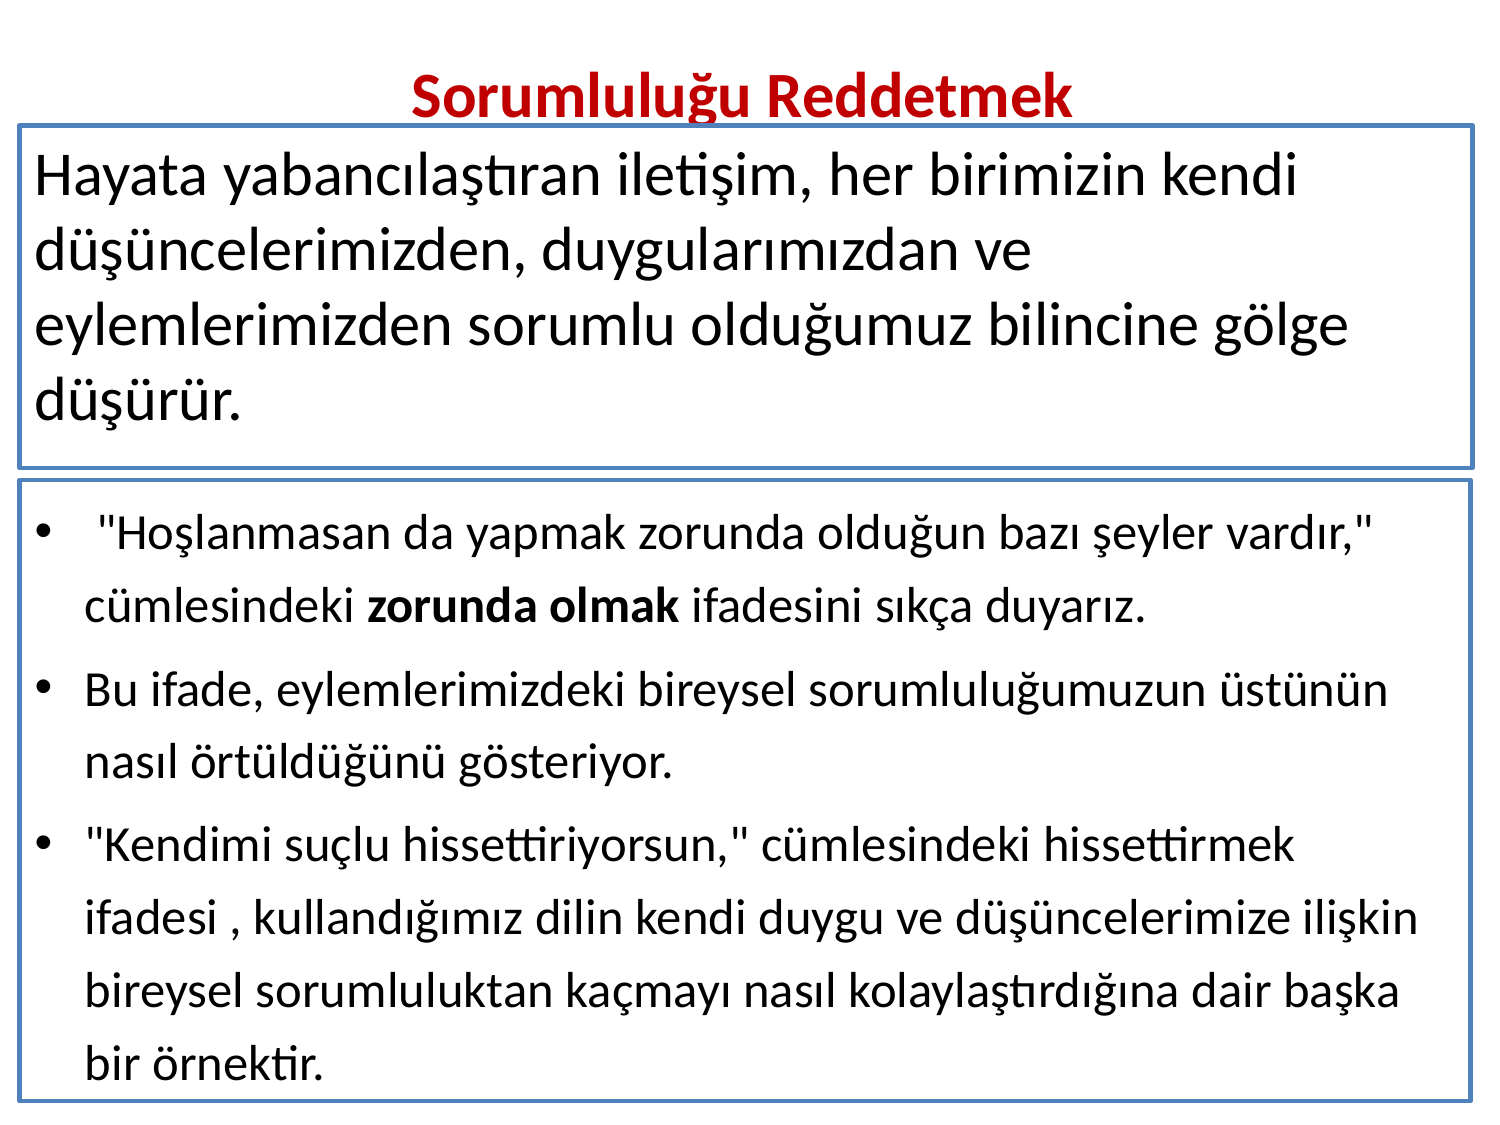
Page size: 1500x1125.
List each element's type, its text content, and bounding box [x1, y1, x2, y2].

title Sorumluluğu Reddetmek [75, 45, 1425, 123]
list "Hoşlanmasan da yapmak zorunda olduğun bazı şeyler vardır," cümlesindeki zorunda olmak ifadesini sıkça duyarız. Bu ifade, eylemlerimizdeki bireysel sorumluluğumuzun üstünün nasıl örtüldüğünü gösteriyor. "Kendimi suçlu hissettiriyorsun," cümlesindeki hissettirmek ifadesi , kullandığımız dilin kendi duygu ve düşüncelerimize ilişkin bireysel sorumluluktan kaçmayı nasıl kolaylaştırdığına dair başka bir örnektir. [17, 478, 1473, 1103]
text_box Hayata yabancılaştıran iletişim, her birimizin kendi düşüncelerimizden, duygularımızdan ve eylemlerimizden sorumlu olduğumuz bilincine gölge düşürür. [17, 123, 1475, 470]
